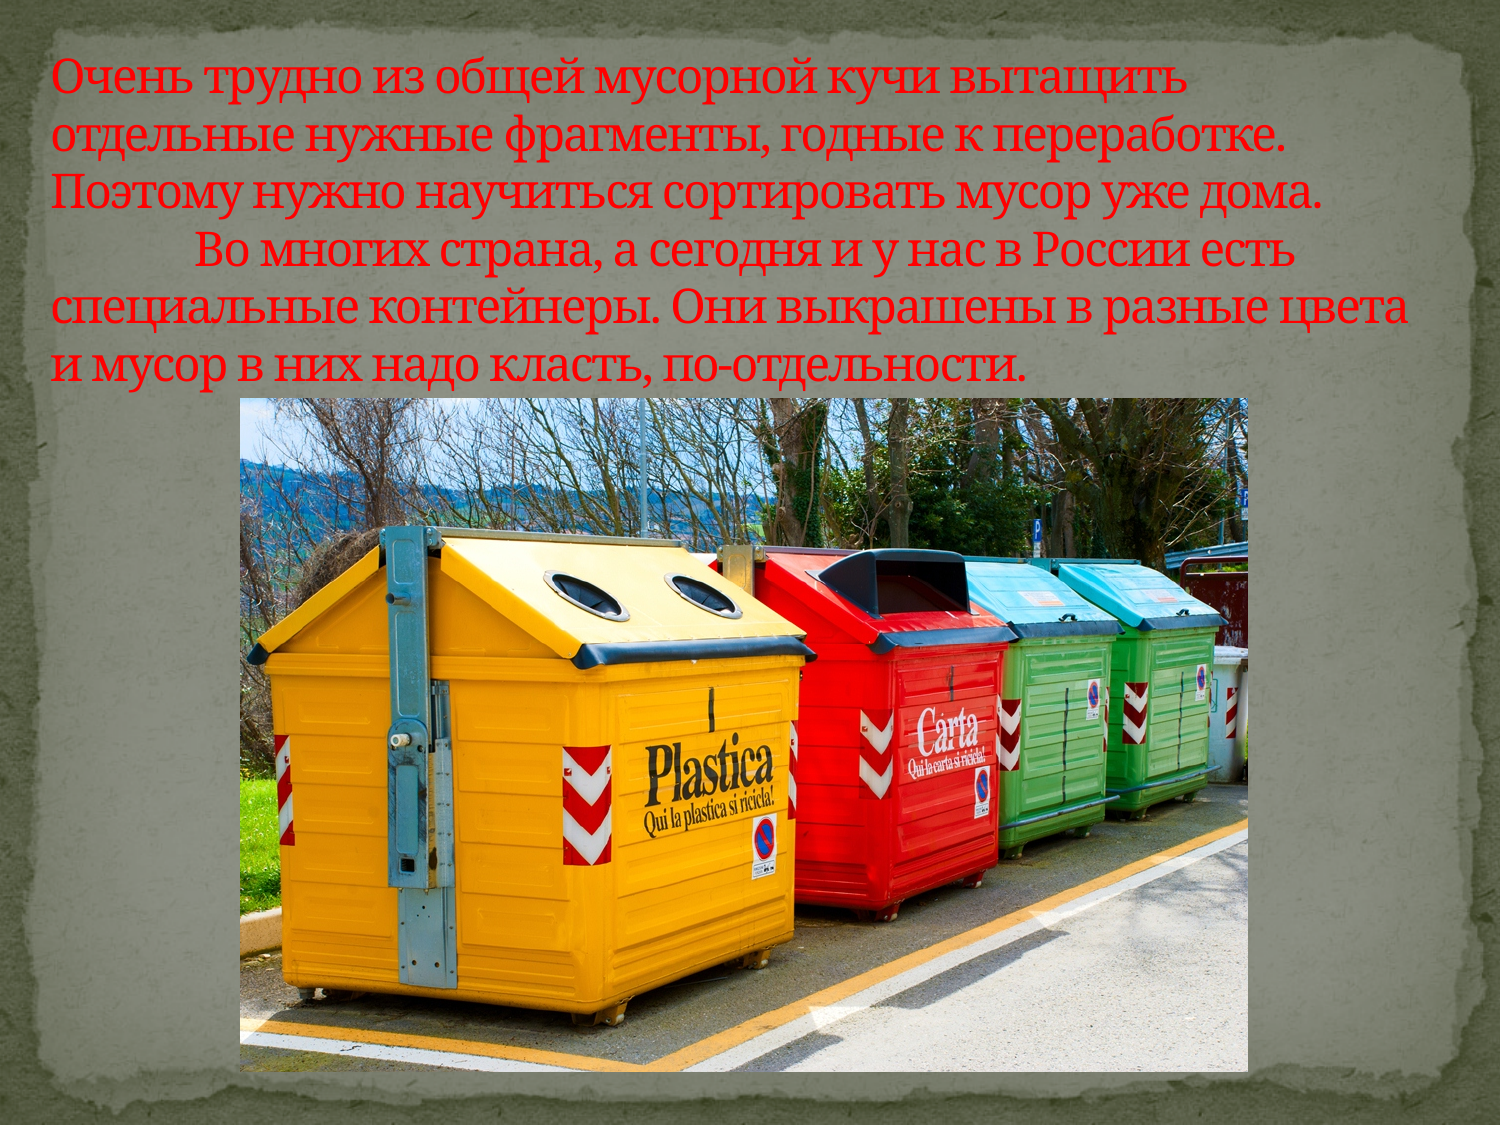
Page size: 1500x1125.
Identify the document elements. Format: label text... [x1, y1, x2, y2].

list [243, 401, 1246, 1069]
title Очень трудно из общей мусорной кучи вытащить отдельные нужные фрагменты, годные к переработке. Поэтому нужно научиться сортировать мусор уже дома. Во многих страна, а сегодня и у нас в России есть специальные контейнеры. Они выкрашены в разные цвета и мусор в них надо класть, по-отдельности. [35, 35, 1454, 399]
